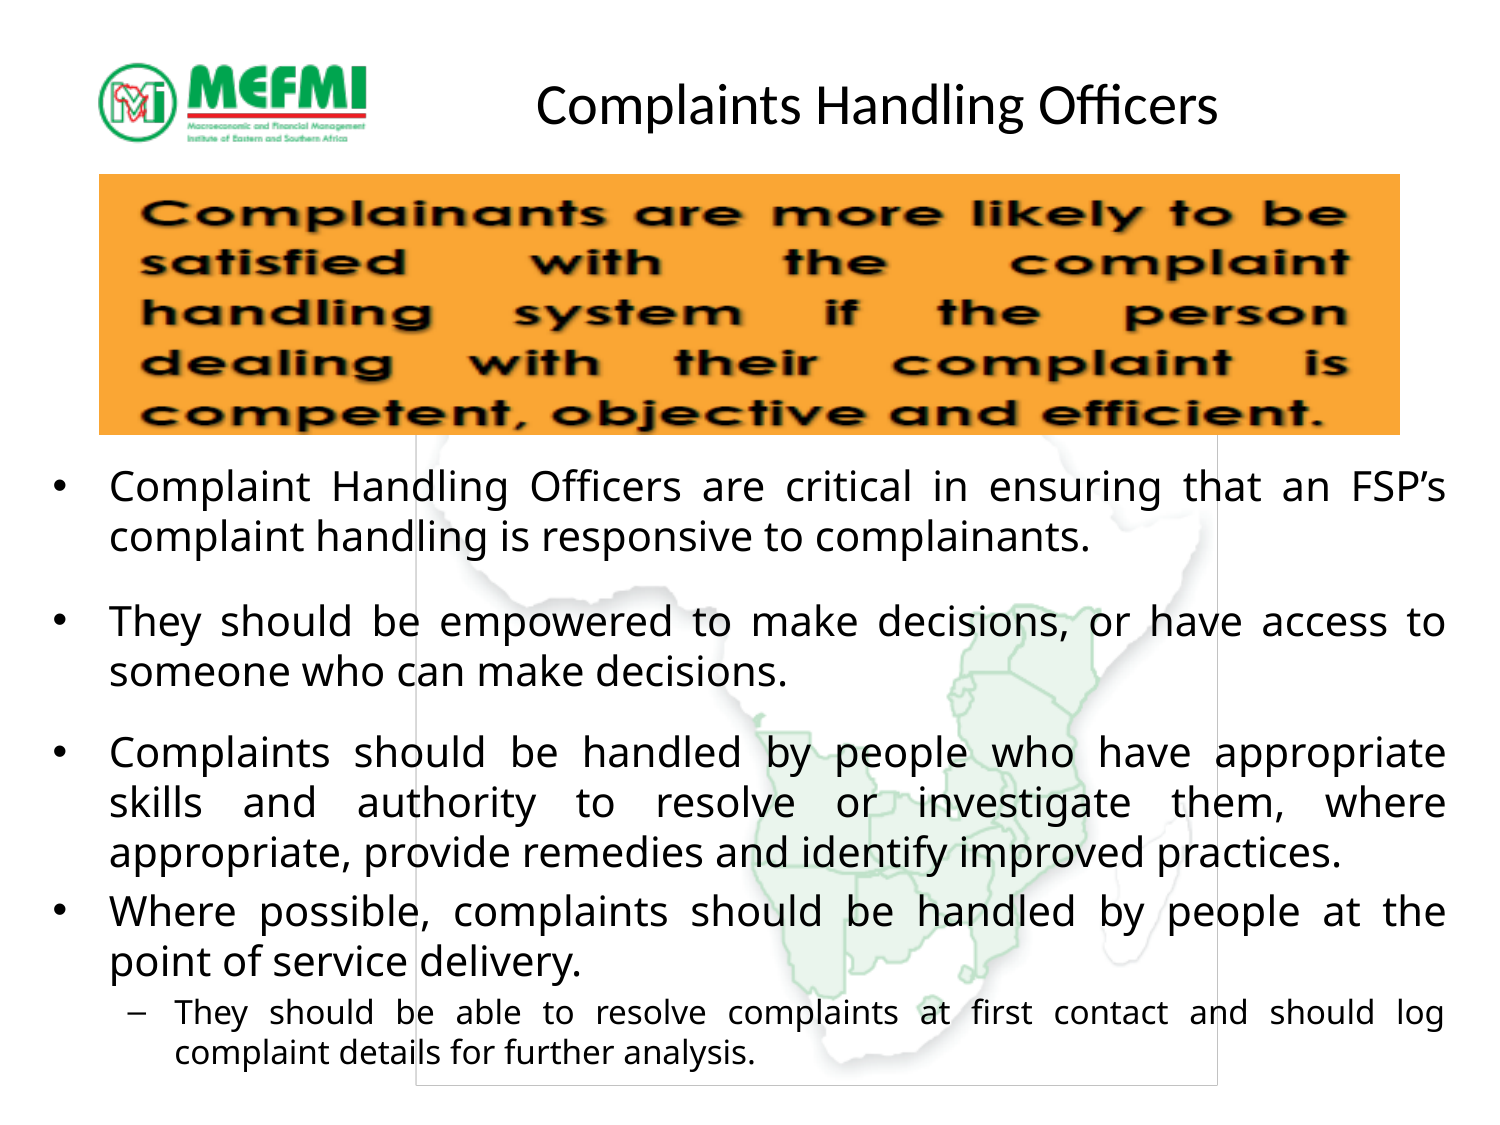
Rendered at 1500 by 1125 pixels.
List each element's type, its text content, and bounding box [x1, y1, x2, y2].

picture [99, 174, 1401, 435]
list Complaint Handling Officers are critical in ensuring that an FSP’s complaint handling is responsive to complainants. They should be empowered to make decisions, or have access to someone who can make decisions. Complaints should be handled by people who have appropriate skills and authority to resolve or investigate them, where appropriate, provide remedies and identify improved practices. Where possible, complaints should be handled by people at the point of service delivery. They should be able to resolve complaints at first contact and should log complaint details for further analysis. [37, 137, 1463, 1088]
title Complaints Handling Officers [37, 37, 1451, 137]
